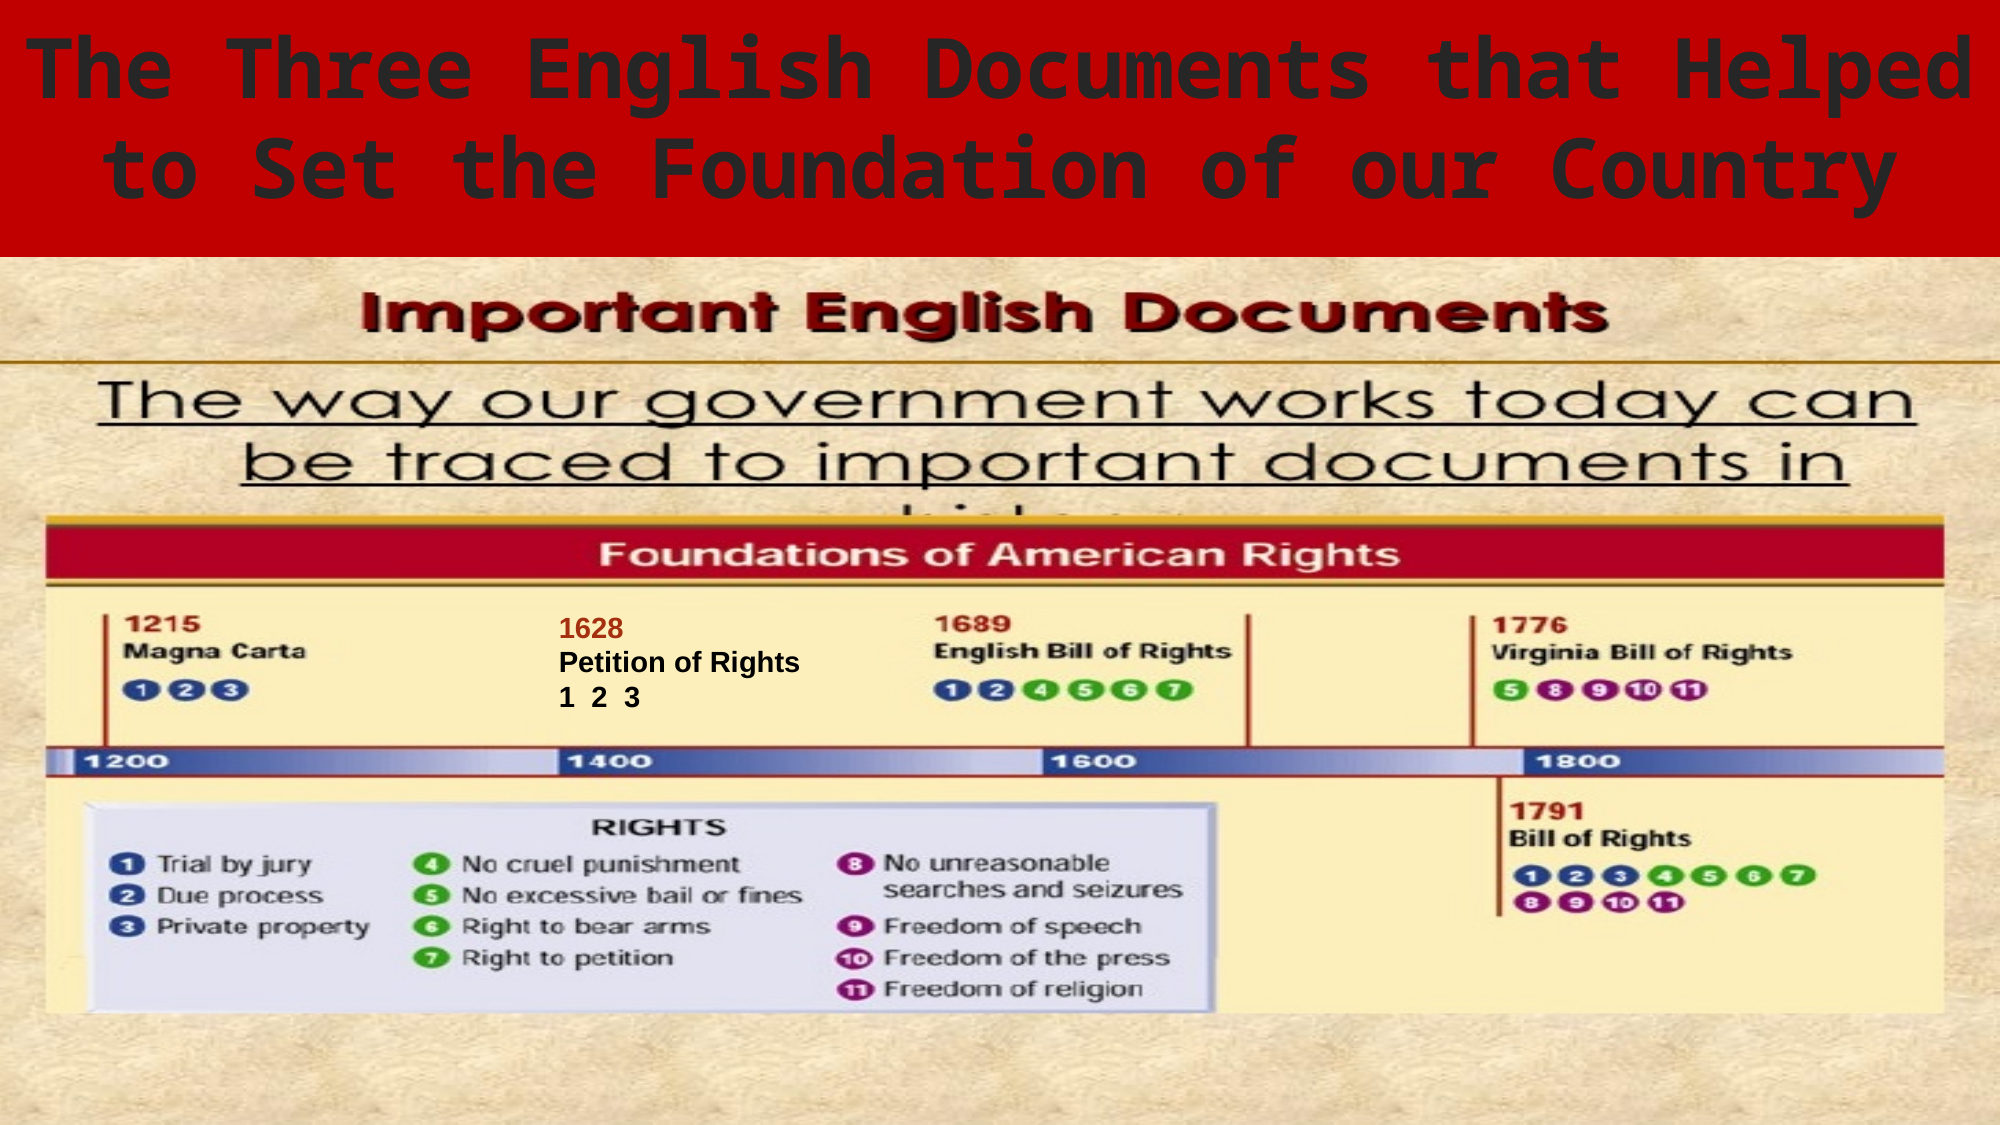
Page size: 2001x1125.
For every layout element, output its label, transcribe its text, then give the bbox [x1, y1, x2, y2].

picture [0, 256, 2000, 1125]
title The Three English Documents that Helped to Set the Foundation of our Country [0, 0, 2000, 256]
